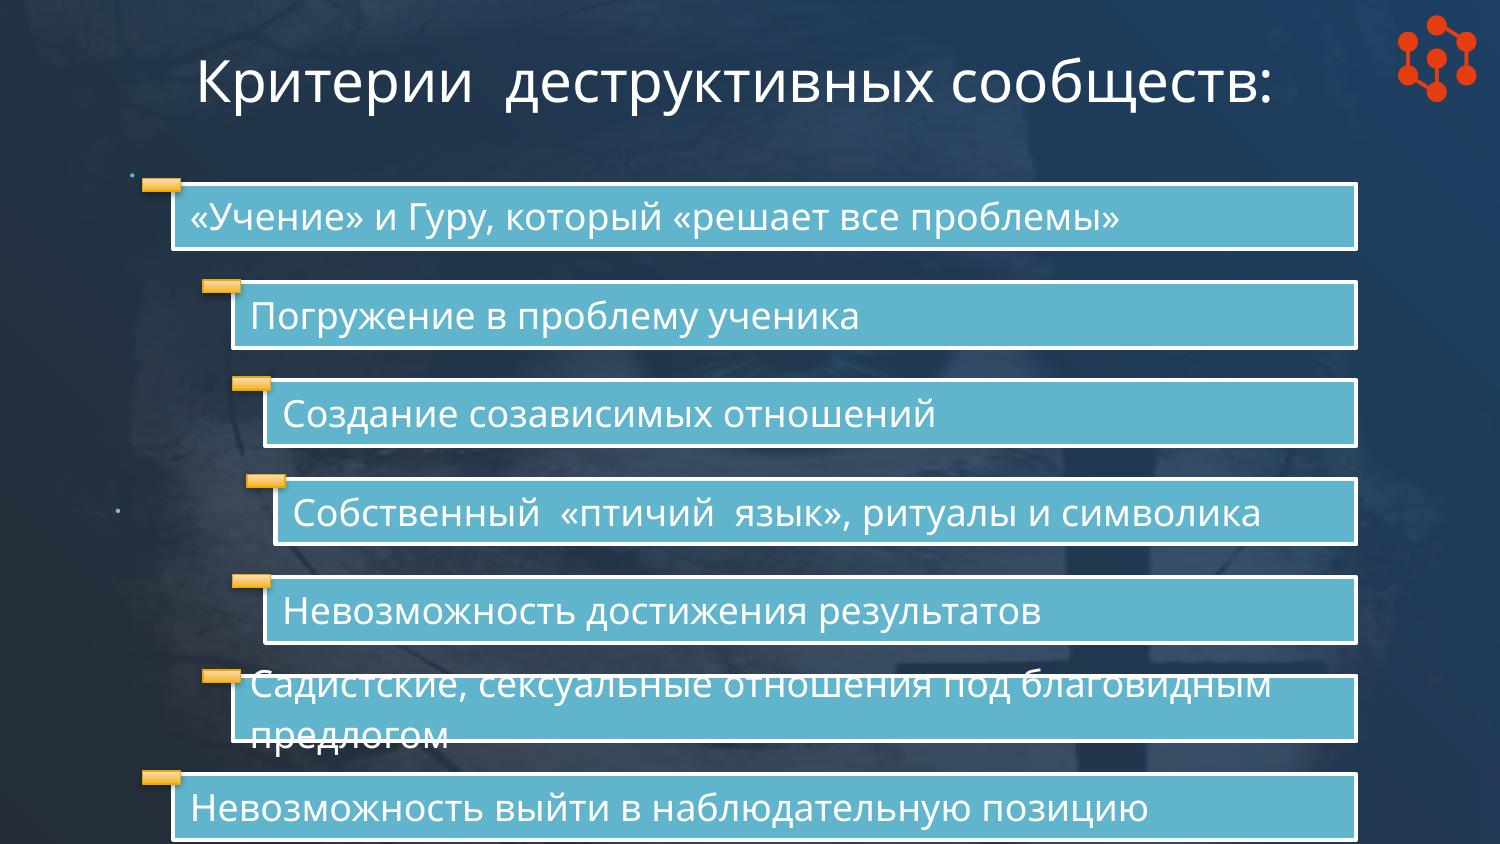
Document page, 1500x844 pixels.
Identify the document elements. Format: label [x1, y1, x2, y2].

picture [0, 0, 1500, 844]
text_box [112, 121, 1357, 844]
